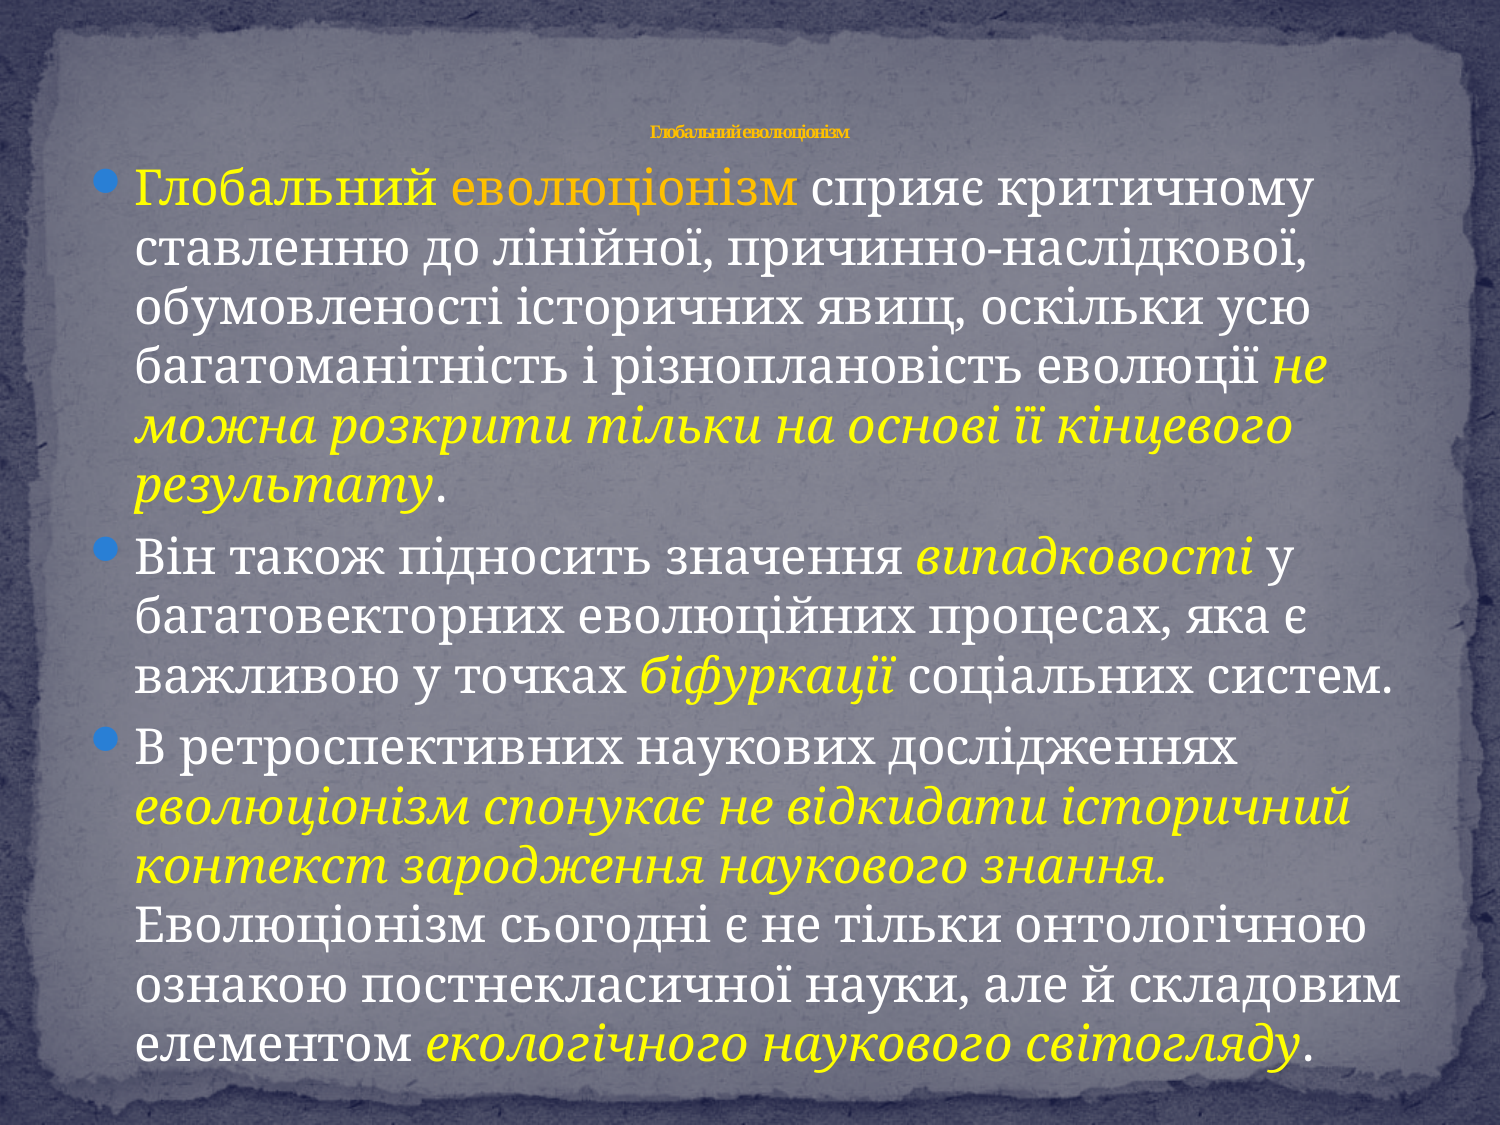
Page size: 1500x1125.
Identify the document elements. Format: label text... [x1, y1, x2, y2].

list Глобальний еволюціонізм сприяє критичному ставленню до лінійної, причинно-наслідкової, обумовленості історичних явищ, оскільки усю багатоманітність і різноплановість еволюції не можна розкрити тільки на основі її кінцевого результату. Він також підносить значення випадковості у багатовекторних еволюційних процесах, яка є важливою у точках біфуркації соціальних систем. В ретроспективних наукових дослідженнях еволюціонізм спонукає не відкидати історичний контекст зародження наукового знання. Еволюціонізм сьогодні є не тільки онтологічною ознакою постнекласичної науки, але й складовим елементом екологічного наукового світогляду. [75, 150, 1425, 1094]
title Глобальний еволюціонізм [74, 24, 1425, 150]
